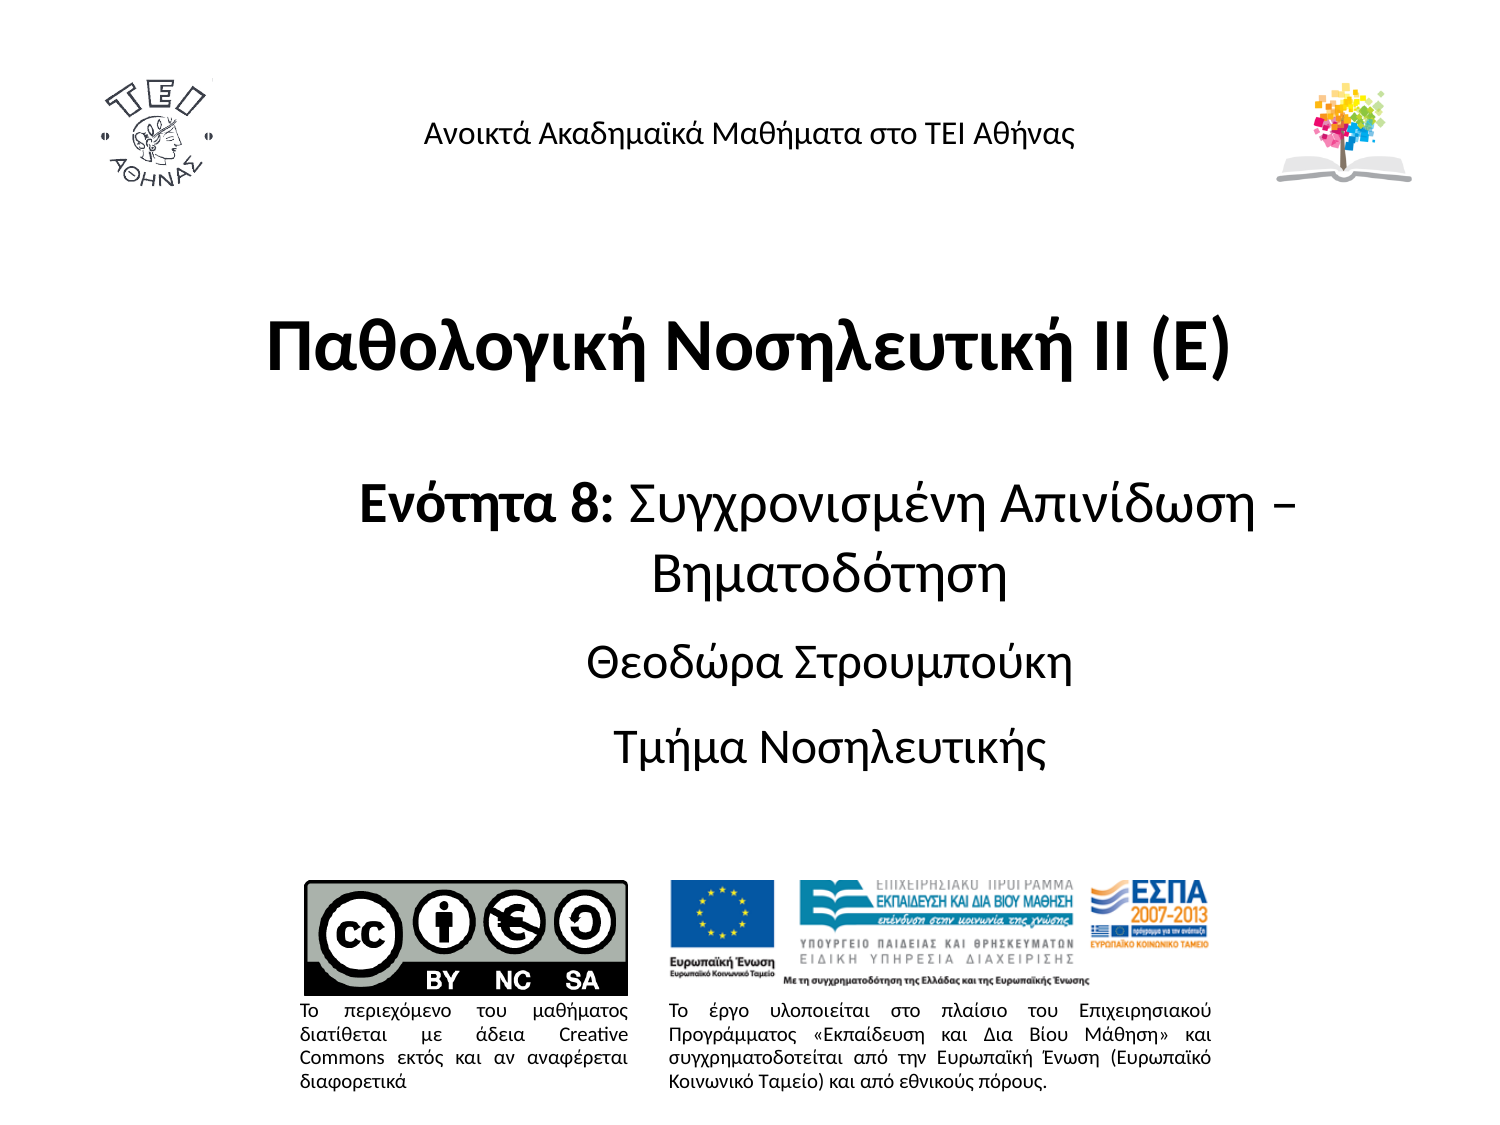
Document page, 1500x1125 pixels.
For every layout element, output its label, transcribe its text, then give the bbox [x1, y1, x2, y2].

picture [663, 880, 1214, 996]
title Παθολογική Νοσηλευτική ΙΙ (Ε) [112, 219, 1388, 461]
picture [303, 880, 628, 996]
subtitle Ενότητα 8: Συγχρονισμένη Απινίδωση – Βηματοδότηση Θεοδώρα Στρουμπούκη Τμήμα Νοσηλευτικής [224, 456, 1436, 796]
table_header Το περιεχόμενο του μαθήματος διατίθεται με άδεια Creative Commons εκτός και αν αναφέρεται διαφορετικά [289, 999, 640, 1125]
text_box Ανοικτά Ακαδημαϊκά Μαθήματα στο ΤΕΙ Αθήνας [217, 103, 1268, 159]
picture [100, 77, 213, 193]
picture [1273, 77, 1414, 185]
table_header Το έργο υλοποιείται στο πλαίσιο του Επιχειρησιακού Προγράμματος «Εκπαίδευση και Δια Βίου Μάθηση» και συγχρηματοδοτείται από την Ευρωπαϊκή Ένωση (Ευρωπαϊκό Κοινωνικό Ταμείο) και από εθνικούς πόρους. [640, 999, 1223, 1125]
